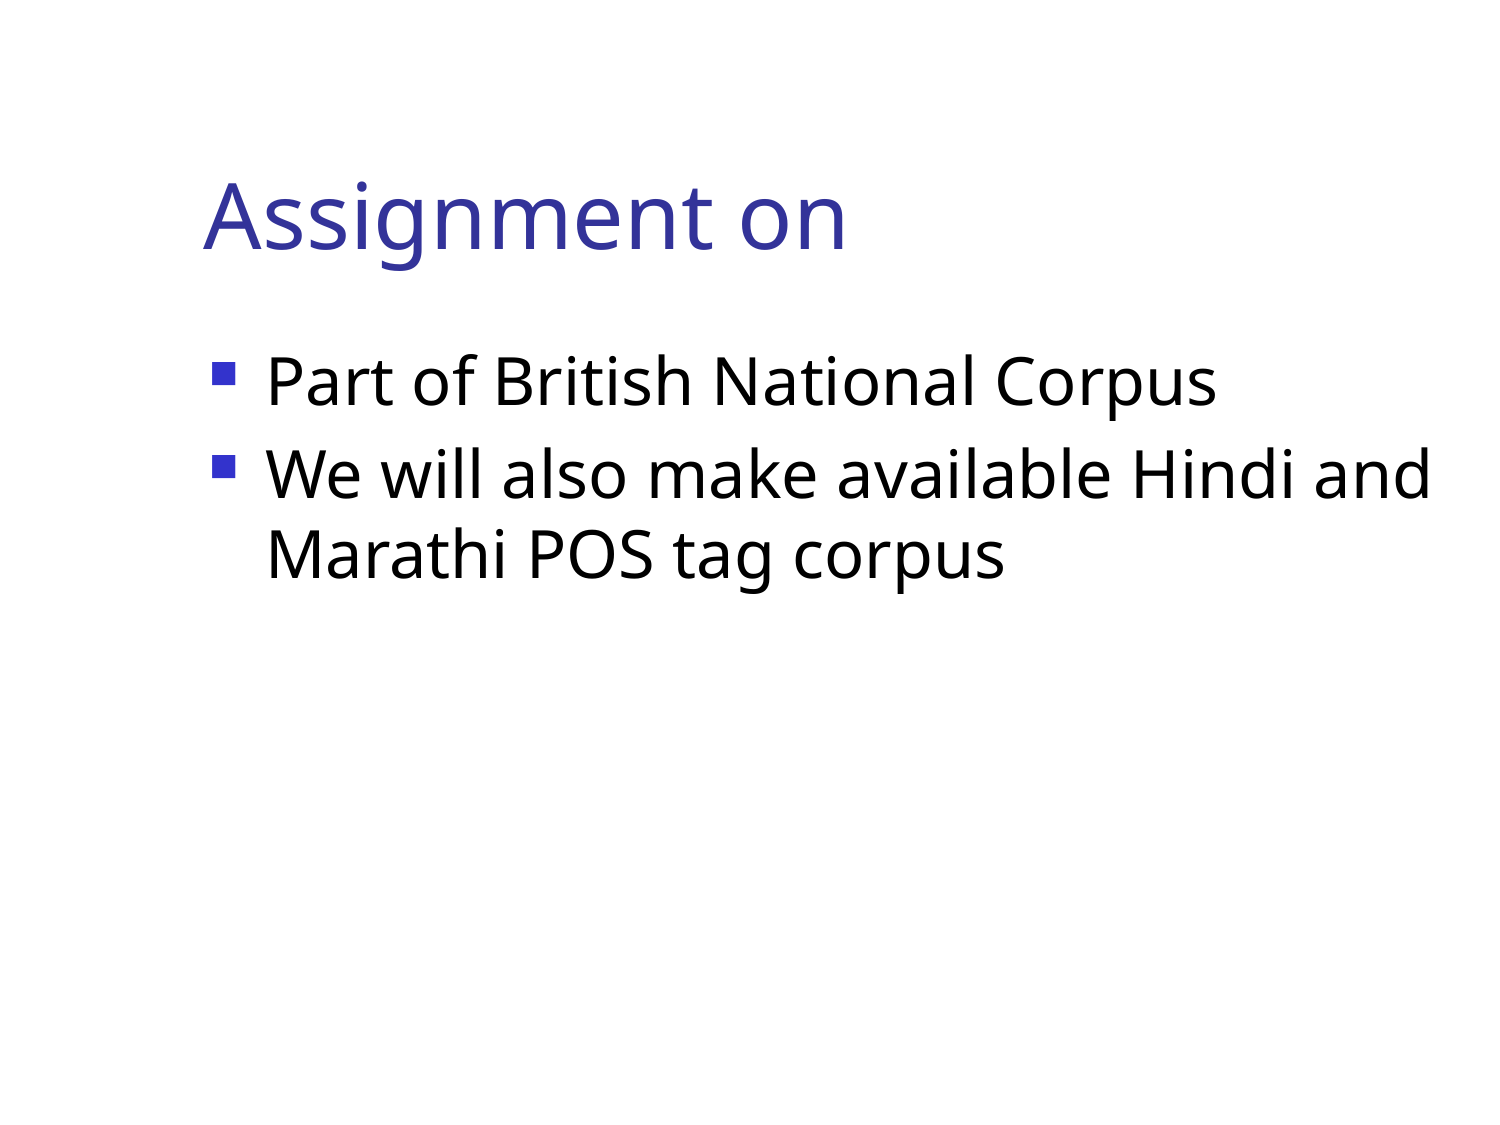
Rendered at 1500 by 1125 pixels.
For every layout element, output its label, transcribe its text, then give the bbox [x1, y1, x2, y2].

list Part of British National Corpus We will also make available Hindi and Marathi POS tag corpus [193, 330, 1470, 1007]
title Assignment on [188, 34, 1468, 276]
